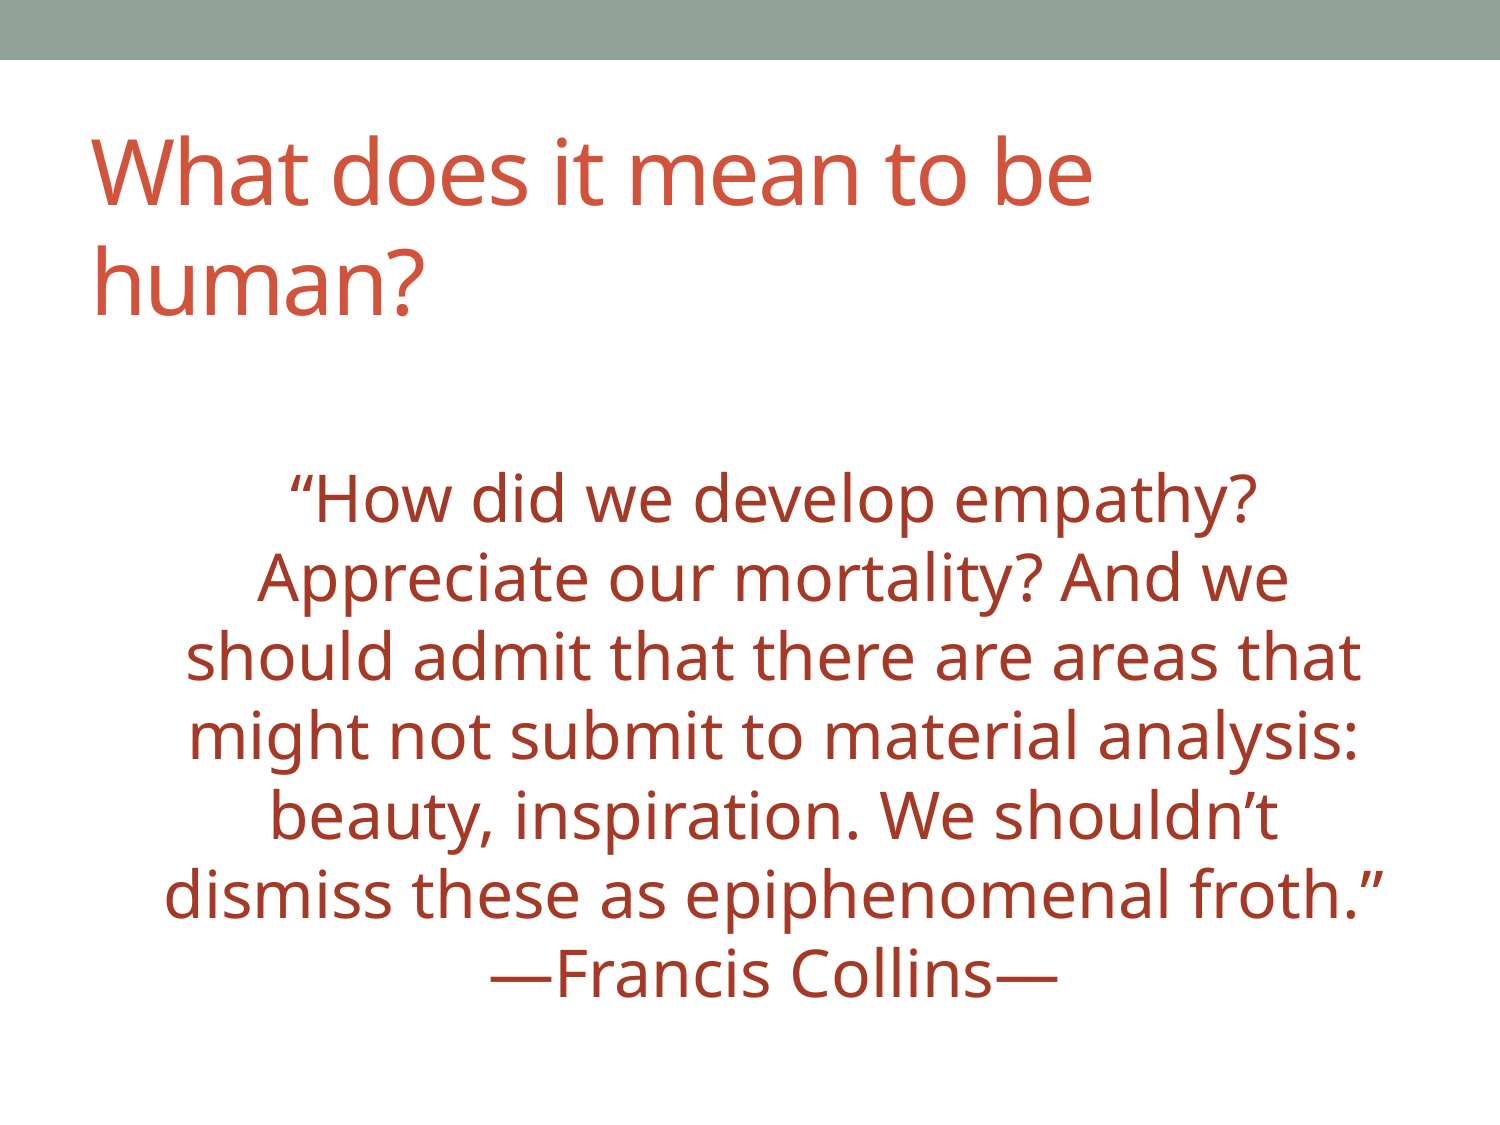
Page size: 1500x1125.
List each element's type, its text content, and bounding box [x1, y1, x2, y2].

list “How did we develop empathy? Appreciate our mortality? And we should admit that there are areas that might not submit to material analysis: beauty, inspiration. We shouldn’t dismiss these as epiphenomenal froth.” —Francis Collins— [75, 356, 1408, 1075]
title What does it mean to be human? [75, 87, 1425, 361]
